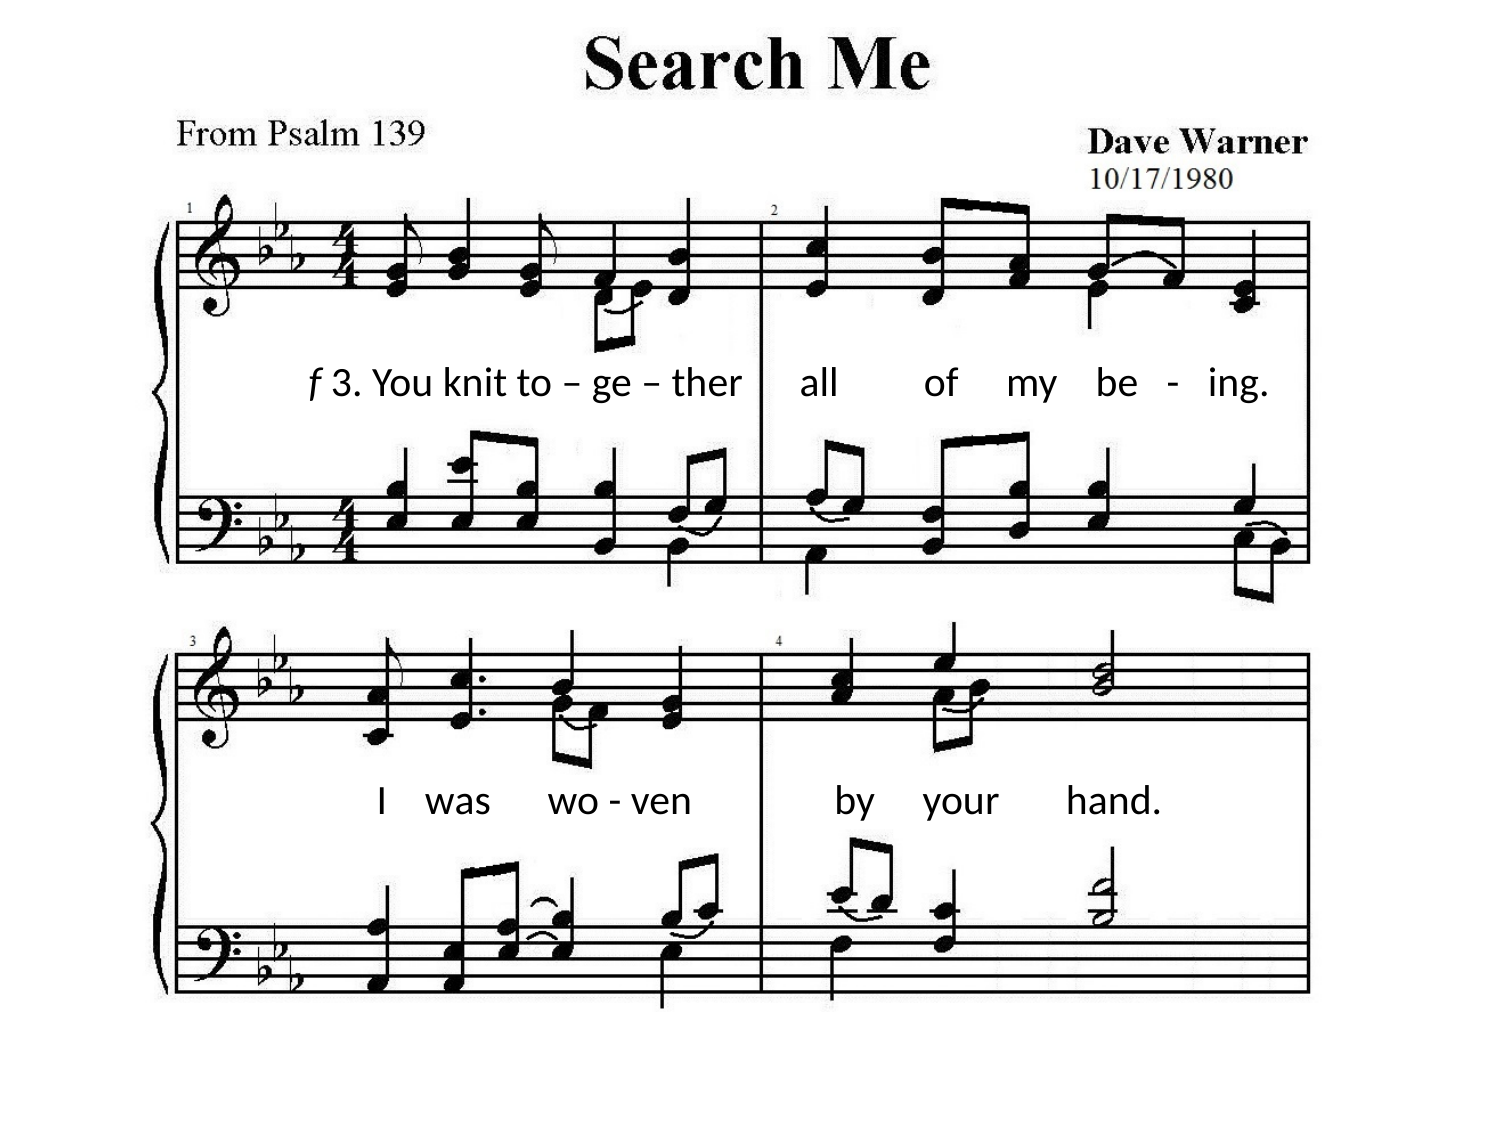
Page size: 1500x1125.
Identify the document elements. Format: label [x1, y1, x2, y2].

picture [54, 27, 1480, 1053]
